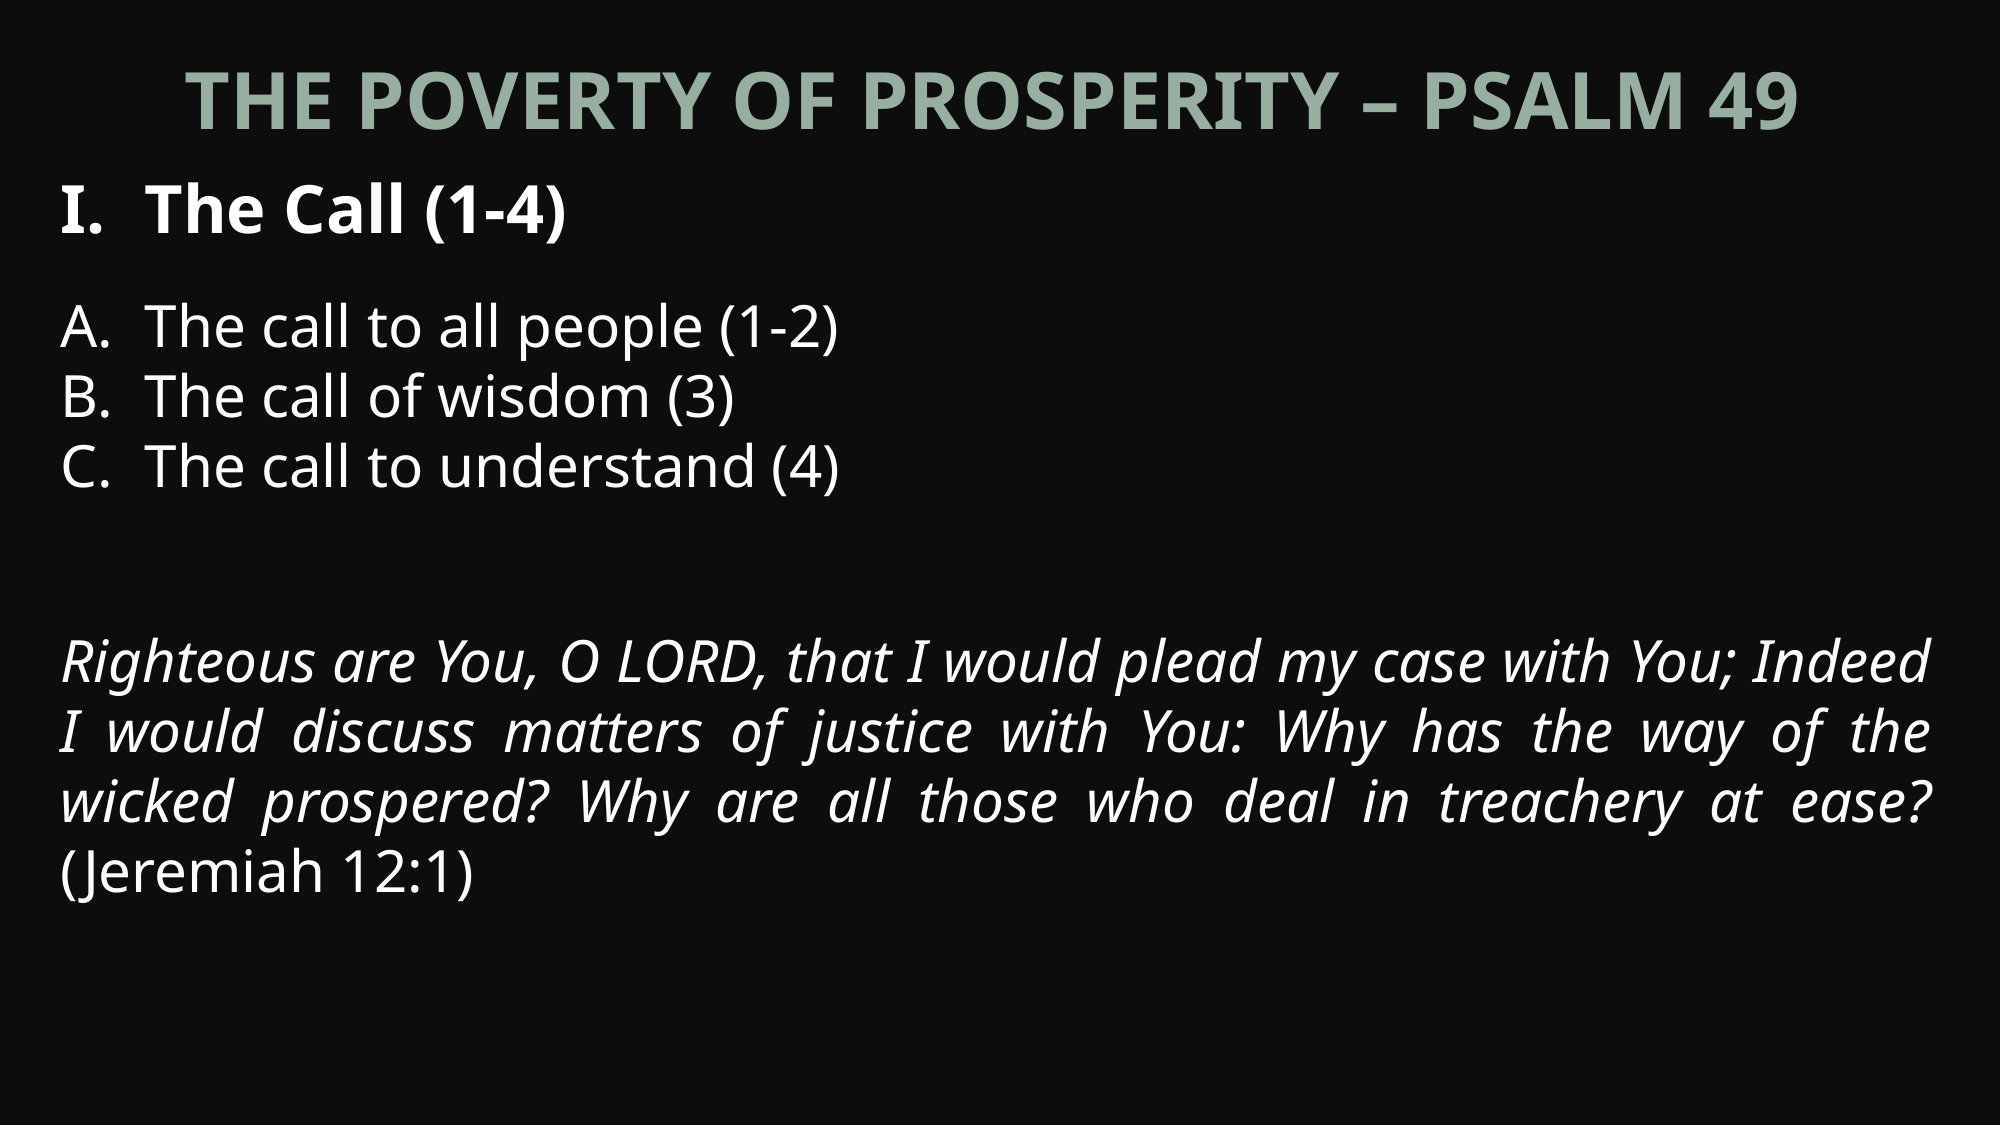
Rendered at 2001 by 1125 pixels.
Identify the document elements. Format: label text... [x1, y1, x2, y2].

text_box Righteous are You, O LORD, that I would plead my case with You; Indeed I would discuss matters of justice with You: Why has the way of the wicked prospered? Why are all those who deal in treachery at ease? (Jeremiah 12:1) [45, 617, 1947, 912]
subtitle The Poverty of Prosperity – Psalm 49 [34, 42, 1951, 184]
text_box The call to all people (1-2) The call of wisdom (3) The call to understand (4) [45, 282, 1947, 507]
text_box The Call (1-4) [45, 159, 1947, 255]
